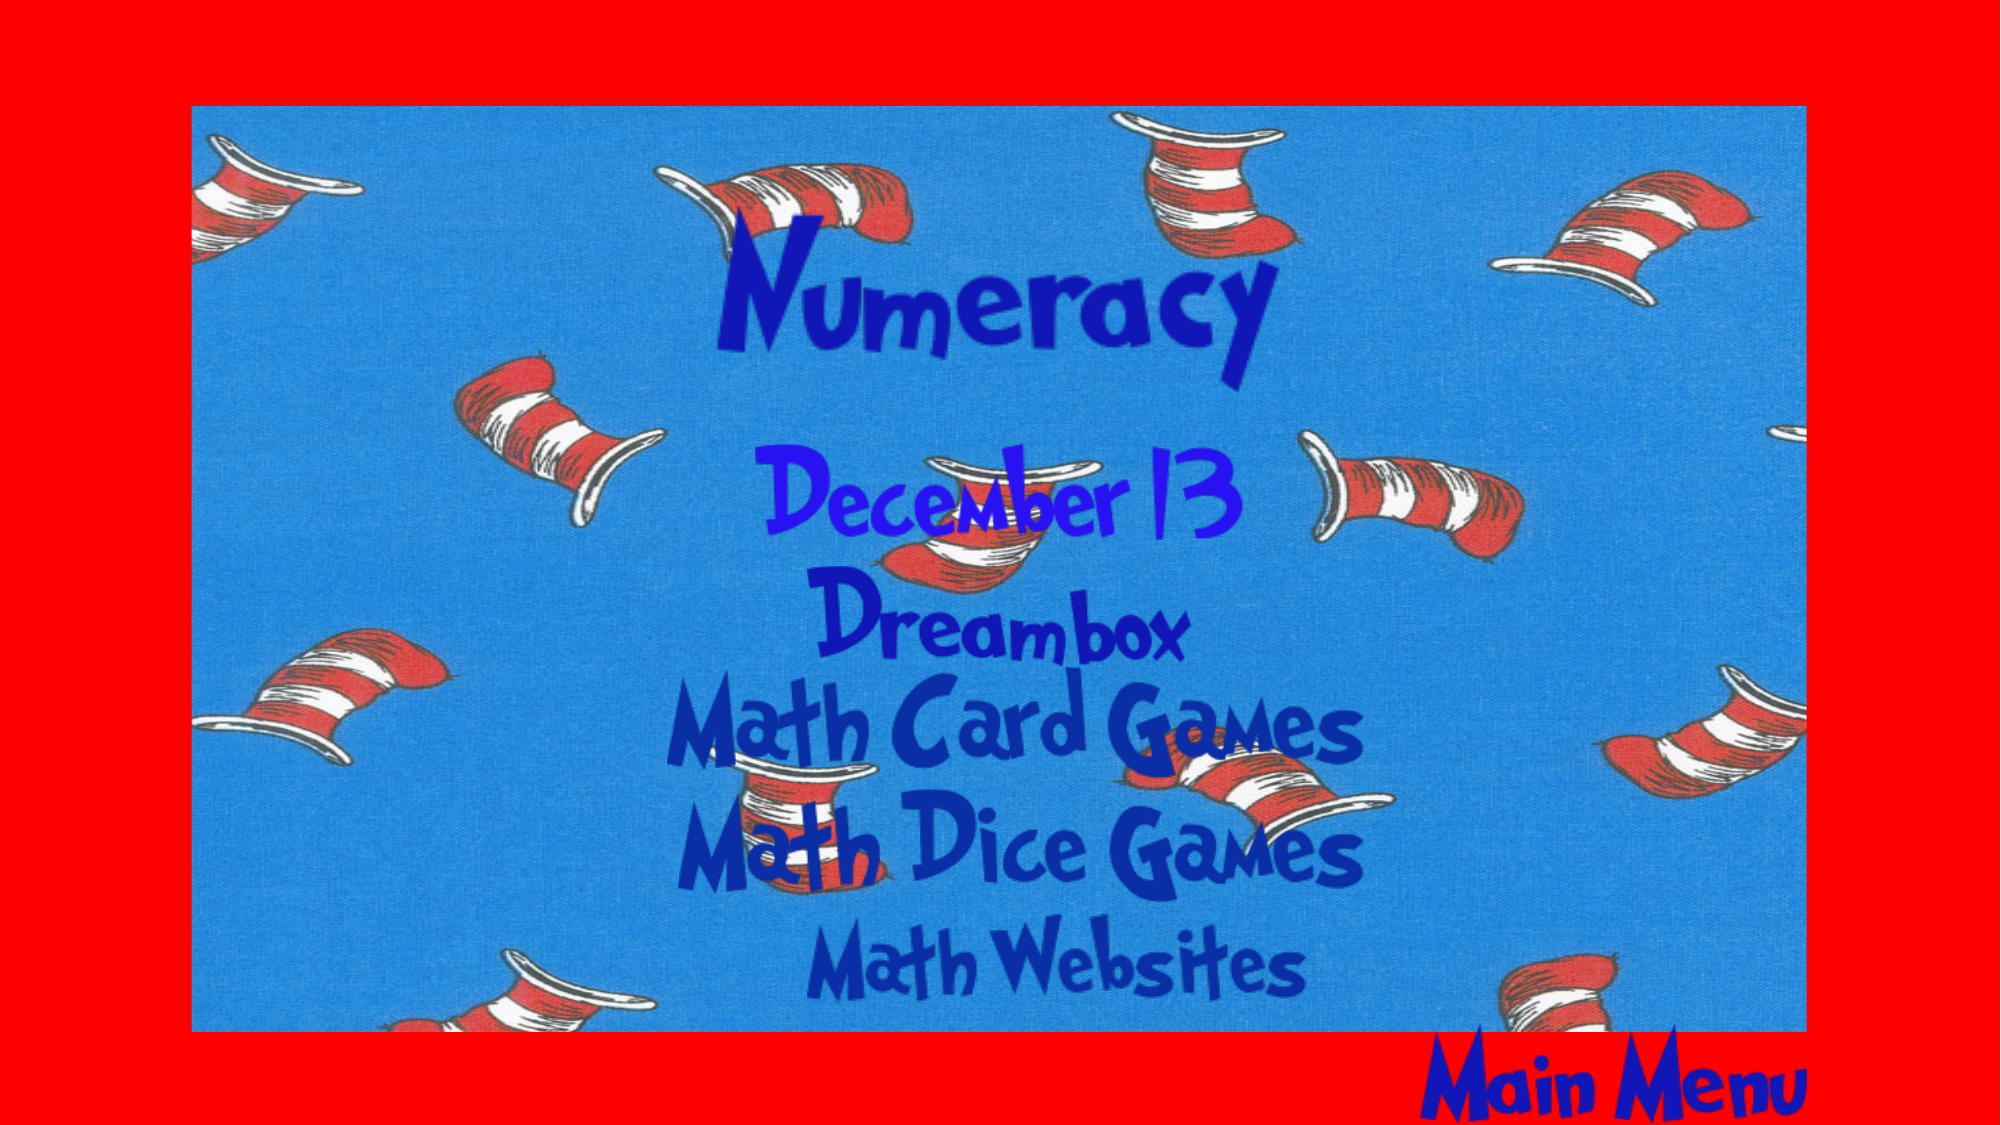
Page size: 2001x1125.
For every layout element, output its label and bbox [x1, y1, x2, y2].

picture [191, 106, 1807, 1125]
